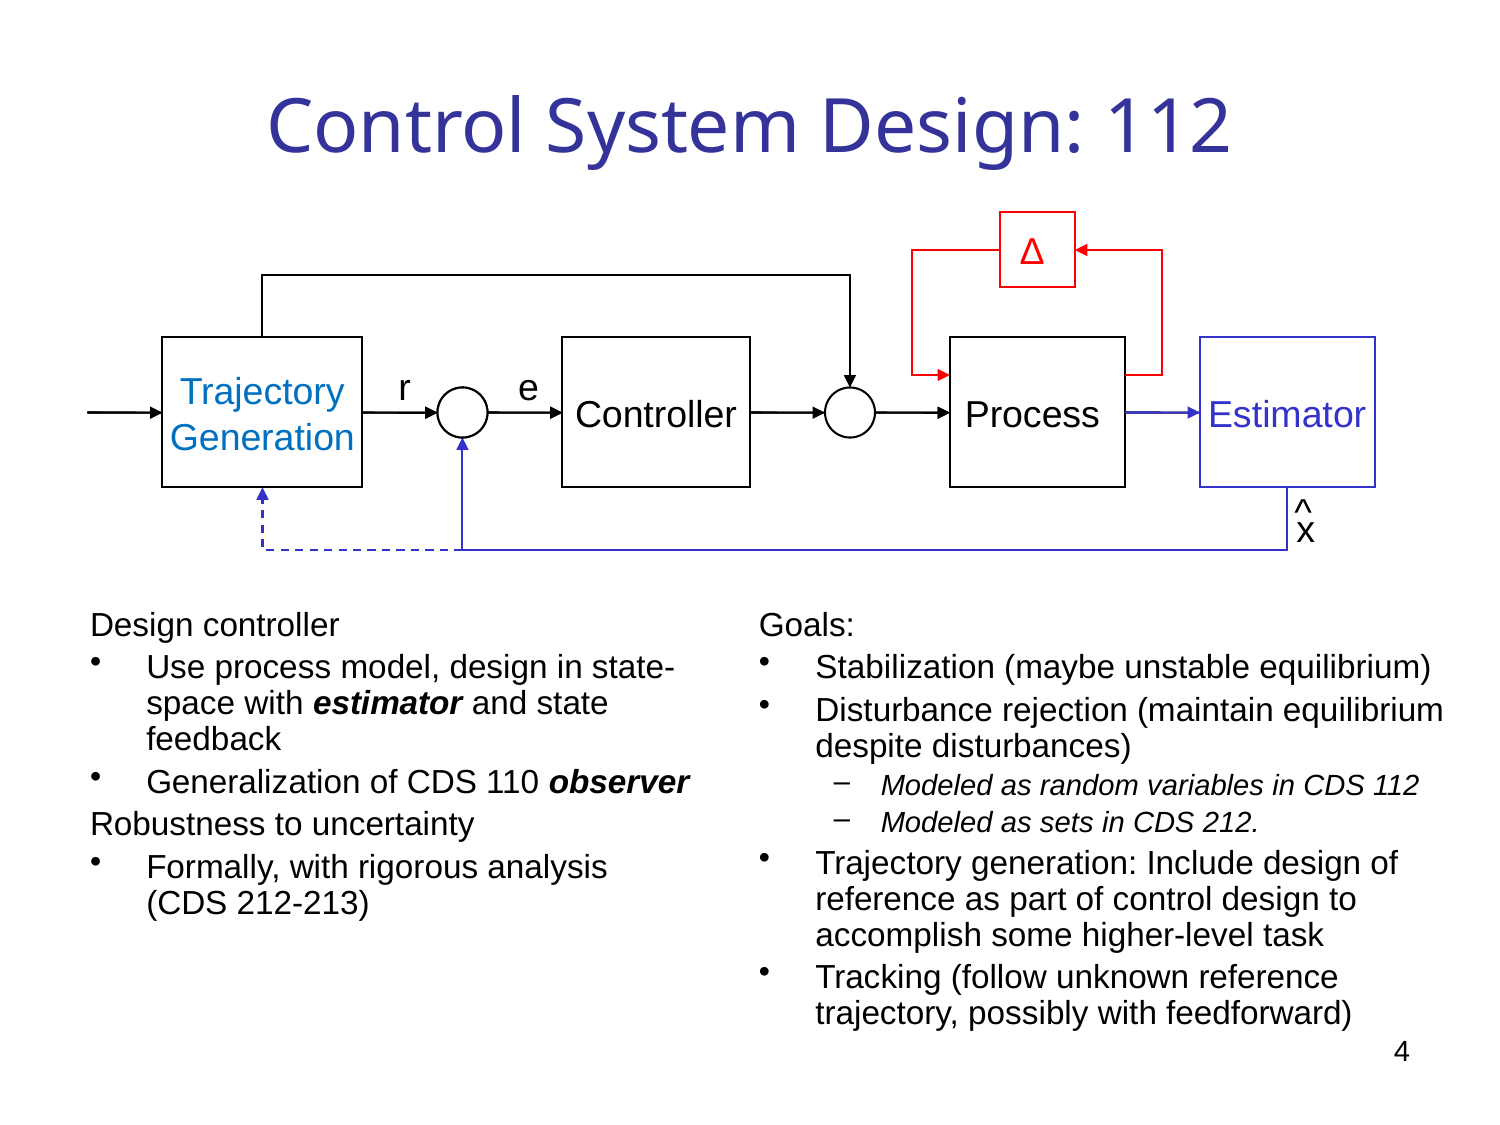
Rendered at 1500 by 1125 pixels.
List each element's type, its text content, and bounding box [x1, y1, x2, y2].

list Goals: Stabilization (maybe unstable equilibrium) Disturbance rejection (maintain equilibrium despite disturbances) Modeled as random variables in CDS 112 Modeled as sets in CDS 212. Trajectory generation: Include design of reference as part of control design to accomplish some higher-level task Tracking (follow unknown reference trajectory, possibly with feedforward) [744, 600, 1463, 1005]
title Control System Design: 112 [75, 45, 1425, 200]
list Design controller Use process model, design in state-space with estimator and state feedback Generalization of CDS 110 observer Robustness to uncertainty Formally, with rigorous analysis (CDS 212-213) [75, 600, 738, 1005]
slide_number 4 [1074, 1024, 1426, 1103]
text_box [262, 337, 1375, 551]
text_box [1287, 487, 1323, 551]
text_box [912, 249, 994, 335]
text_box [87, 274, 876, 488]
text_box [999, 212, 1076, 288]
text_box [1079, 243, 1163, 335]
